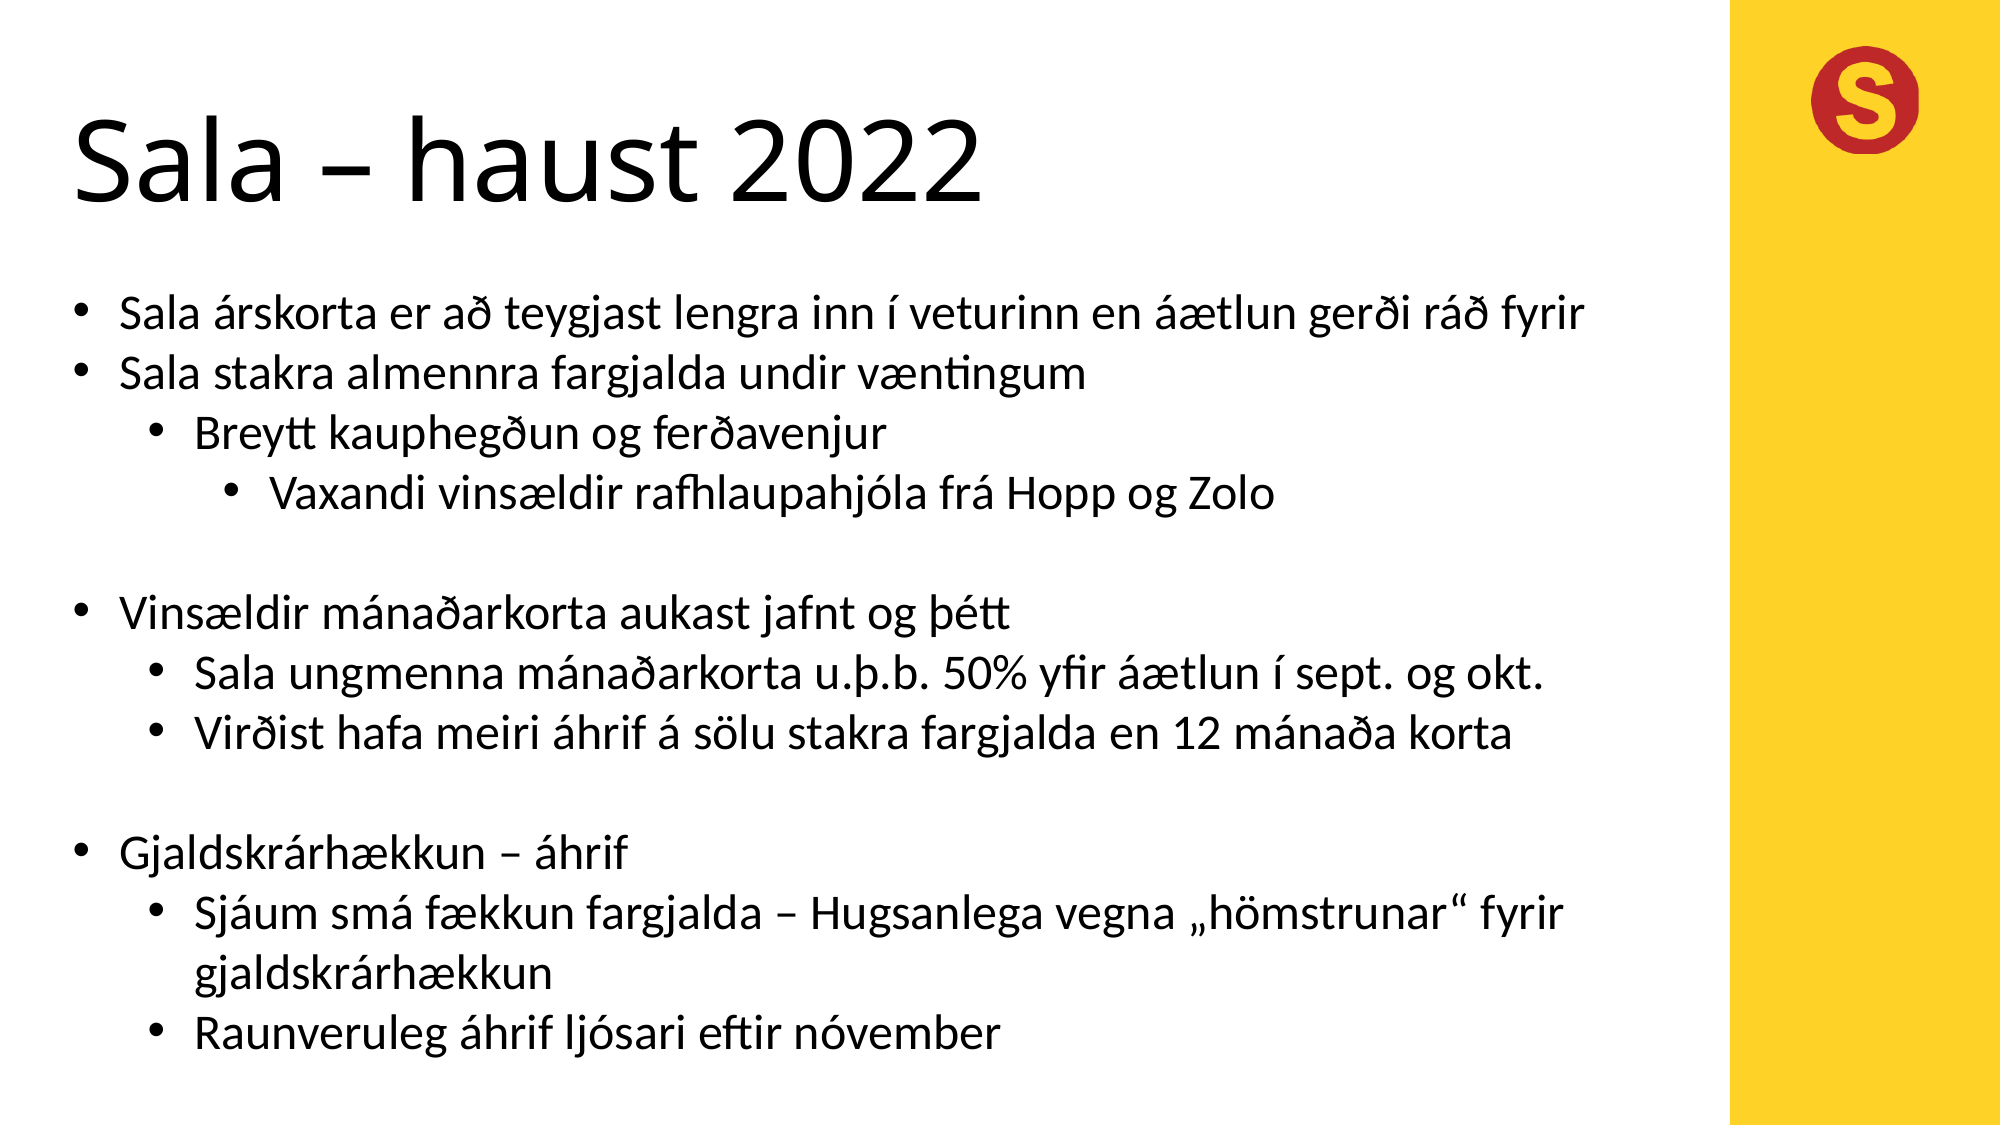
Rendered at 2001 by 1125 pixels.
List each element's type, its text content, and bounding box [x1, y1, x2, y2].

text_box Sala árskorta er að teygjast lengra inn í veturinn en áætlun gerði ráð fyrir Sala stakra almennra fargjalda undir væntingum Breytt kauphegðun og ferðavenjur Vaxandi vinsældir rafhlaupahjóla frá Hopp og Zolo Vinsældir mánaðarkorta aukast jafnt og þétt Sala ungmenna mánaðarkorta u.þ.b. 50% yfir áætlun í sept. og okt. Virðist hafa meiri áhrif á sölu stakra fargjalda en 12 mánaða korta Gjaldskrárhækkun – áhrif Sjáum smá fækkun fargjalda – Hugsanlega vegna „hömstrunar“ fyrir gjaldskrárhækkun Raunveruleg áhrif ljósari eftir nóvember [57, 271, 1646, 1117]
title Sala – haust 2022 [57, 82, 1516, 233]
